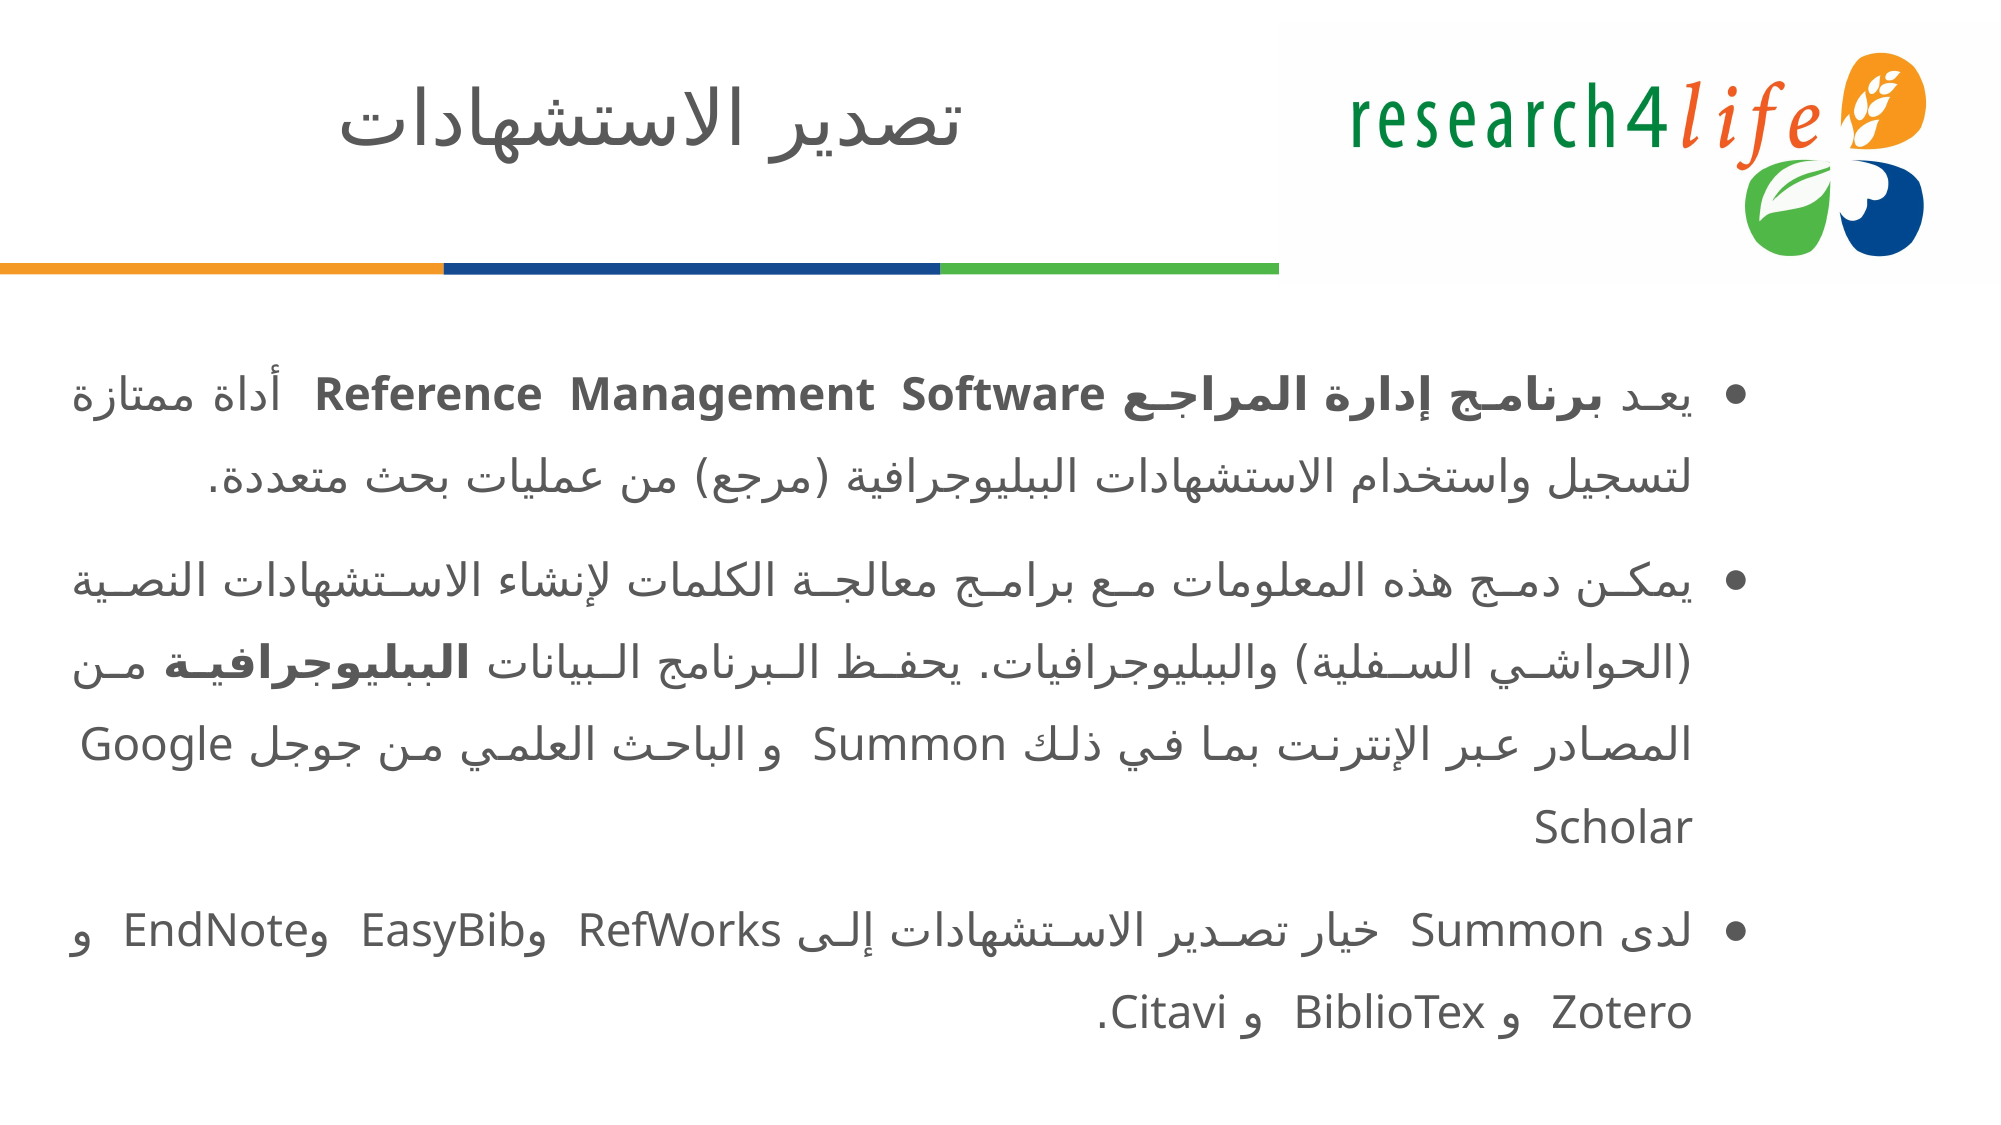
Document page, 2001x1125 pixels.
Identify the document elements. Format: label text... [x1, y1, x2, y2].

list يعد برنامج إدارة المراجع Reference Management Software أداة ممتازة لتسجيل واستخدام الاستشهادات الببليوجرافية (مرجع) من عمليات بحث متعددة. يمكن دمج هذه المعلومات مع برامج معالجة الكلمات لإنشاء الاستشهادات النصية (الحواشي السفلية) والببليوجرافيات. يحفظ البرنامج البيانات الببليوجرافية من المصادر عبر الإنترنت بما في ذلك Summon و الباحث العلمي من جوجل Google Scholar لدى Summon خيار تصدير الاستشهادات إلى RefWorks وEasyBib وEndNote و Zotero و BiblioTex و Citavi. [56, 329, 1784, 1040]
title تصدير الاستشهادات [0, 71, 1302, 250]
picture [1279, 22, 2000, 285]
